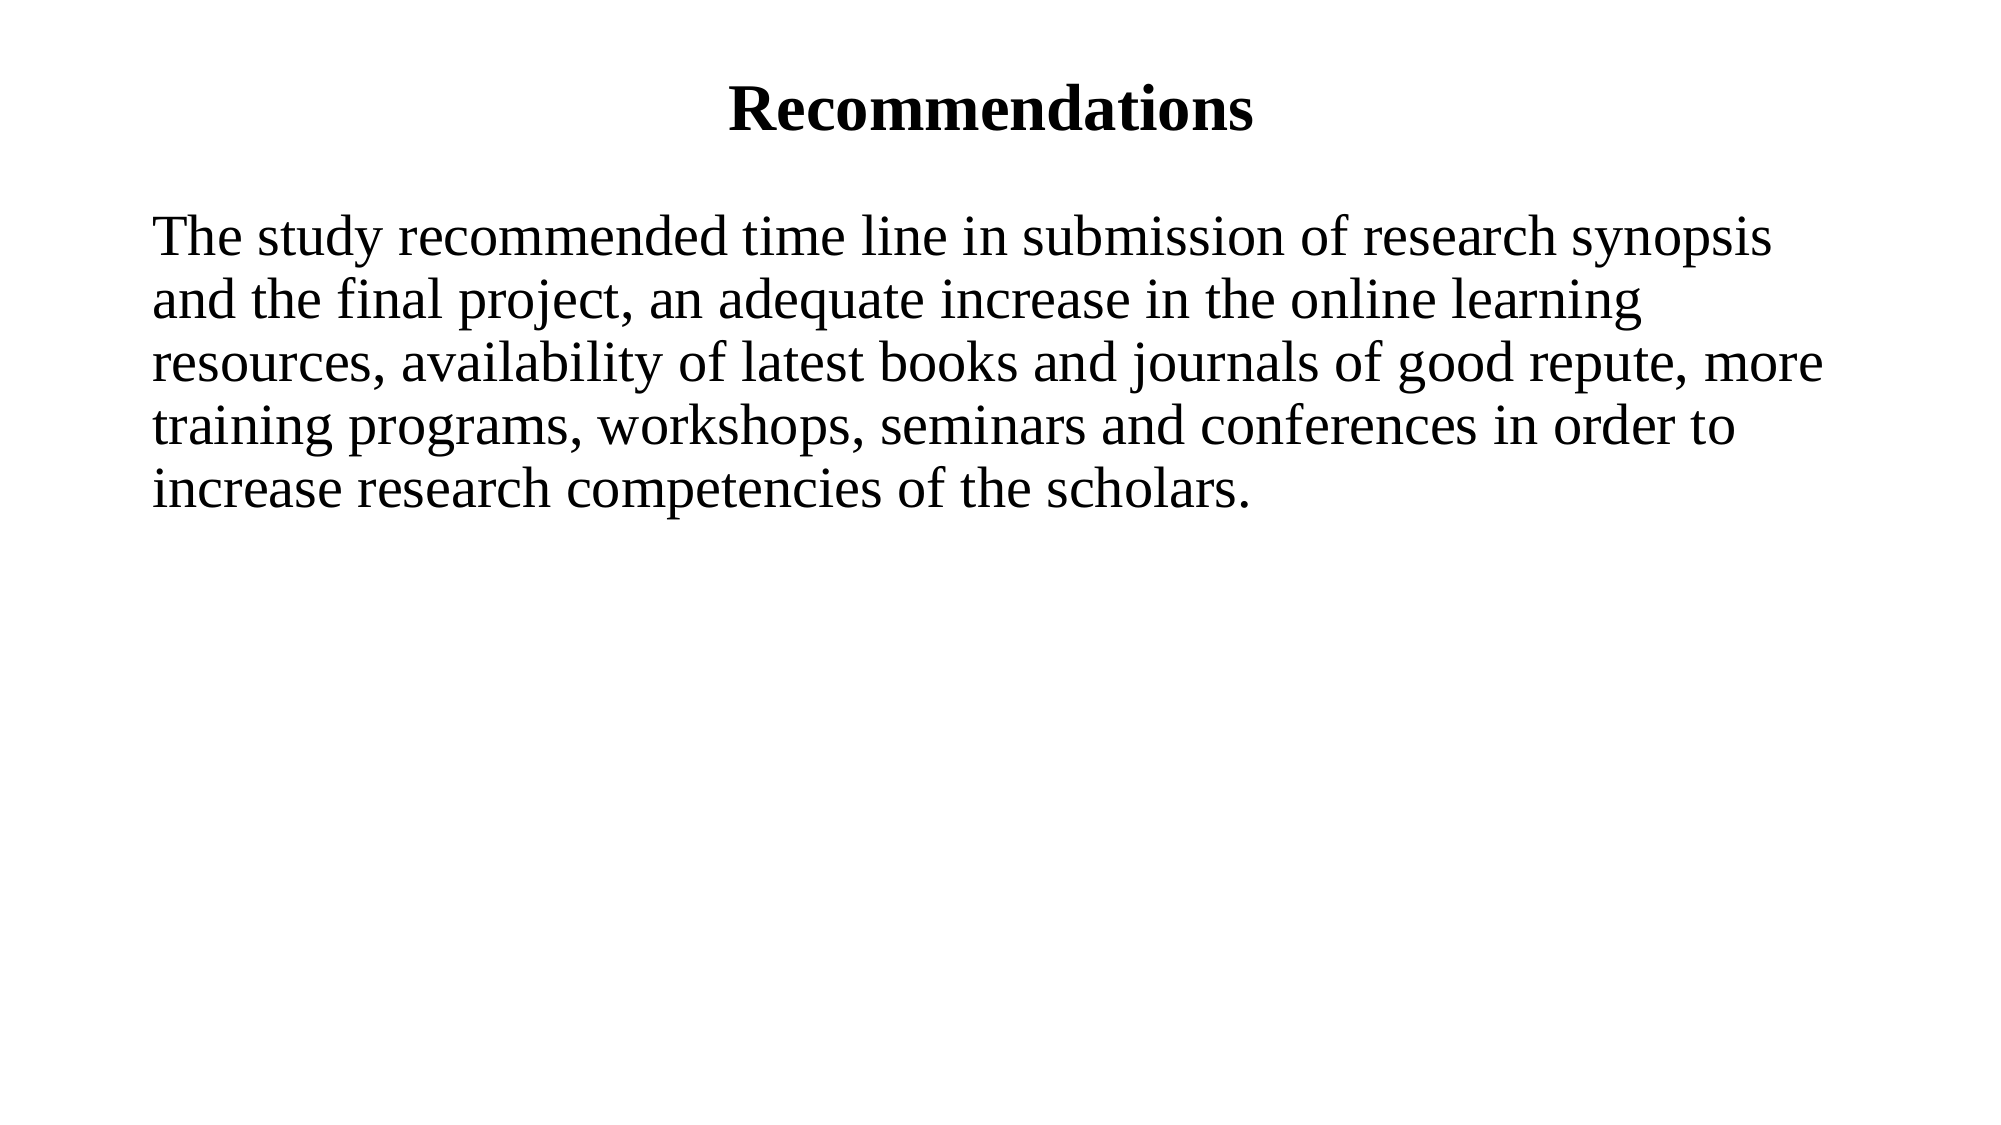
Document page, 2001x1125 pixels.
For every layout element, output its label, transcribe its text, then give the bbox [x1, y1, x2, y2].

list The study recommended time line in submission of research synopsis and the final project, an adequate increase in the online learning resources, availability of latest books and journals of good repute, more training programs, workshops, seminars and conferences in order to increase research competencies of the scholars. [137, 198, 1863, 1055]
title Recommendations [137, 0, 1863, 198]
